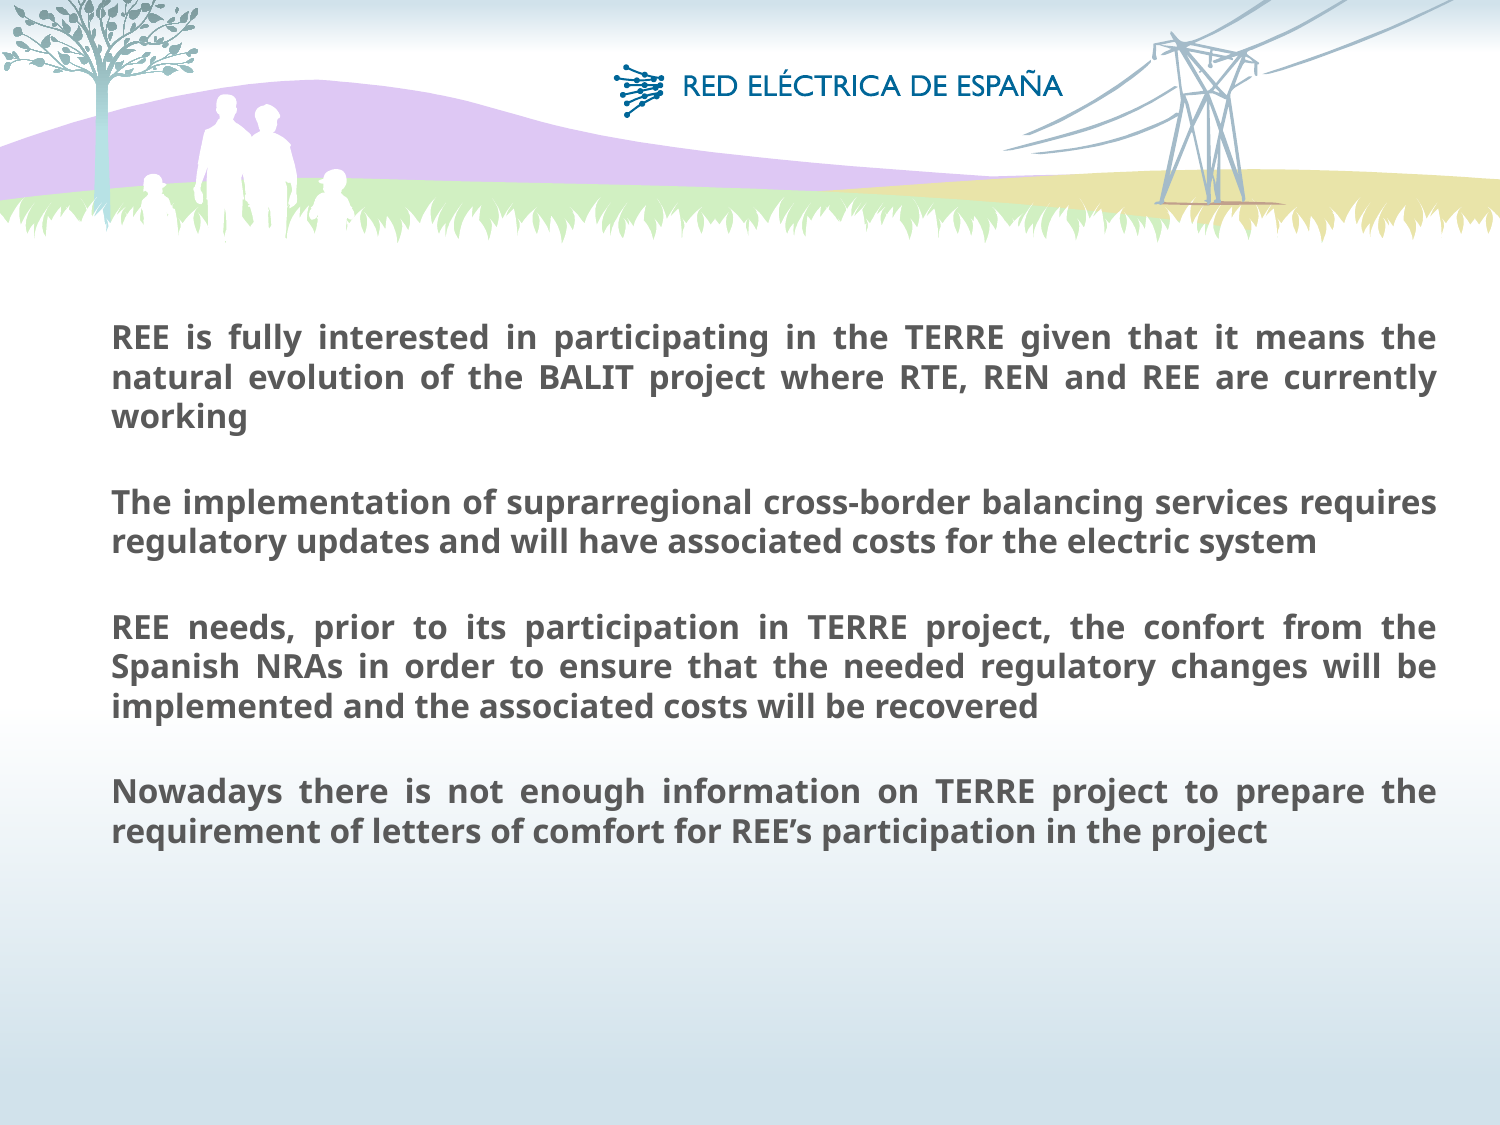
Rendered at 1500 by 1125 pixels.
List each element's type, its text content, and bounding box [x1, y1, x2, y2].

list REE is fully interested in participating in the TERRE given that it means the natural evolution of the BALIT project where RTE, REN and REE are currently working The implementation of suprarregional cross-border balancing services requires regulatory updates and will have associated costs for the electric system REE needs, prior to its participation in TERRE project, the confort from the Spanish NRAs in order to ensure that the needed regulatory changes will be implemented and the associated costs will be recovered Nowadays there is not enough information on TERRE project to prepare the requirement of letters of comfort for REE’s participation in the project [110, 316, 1440, 1055]
